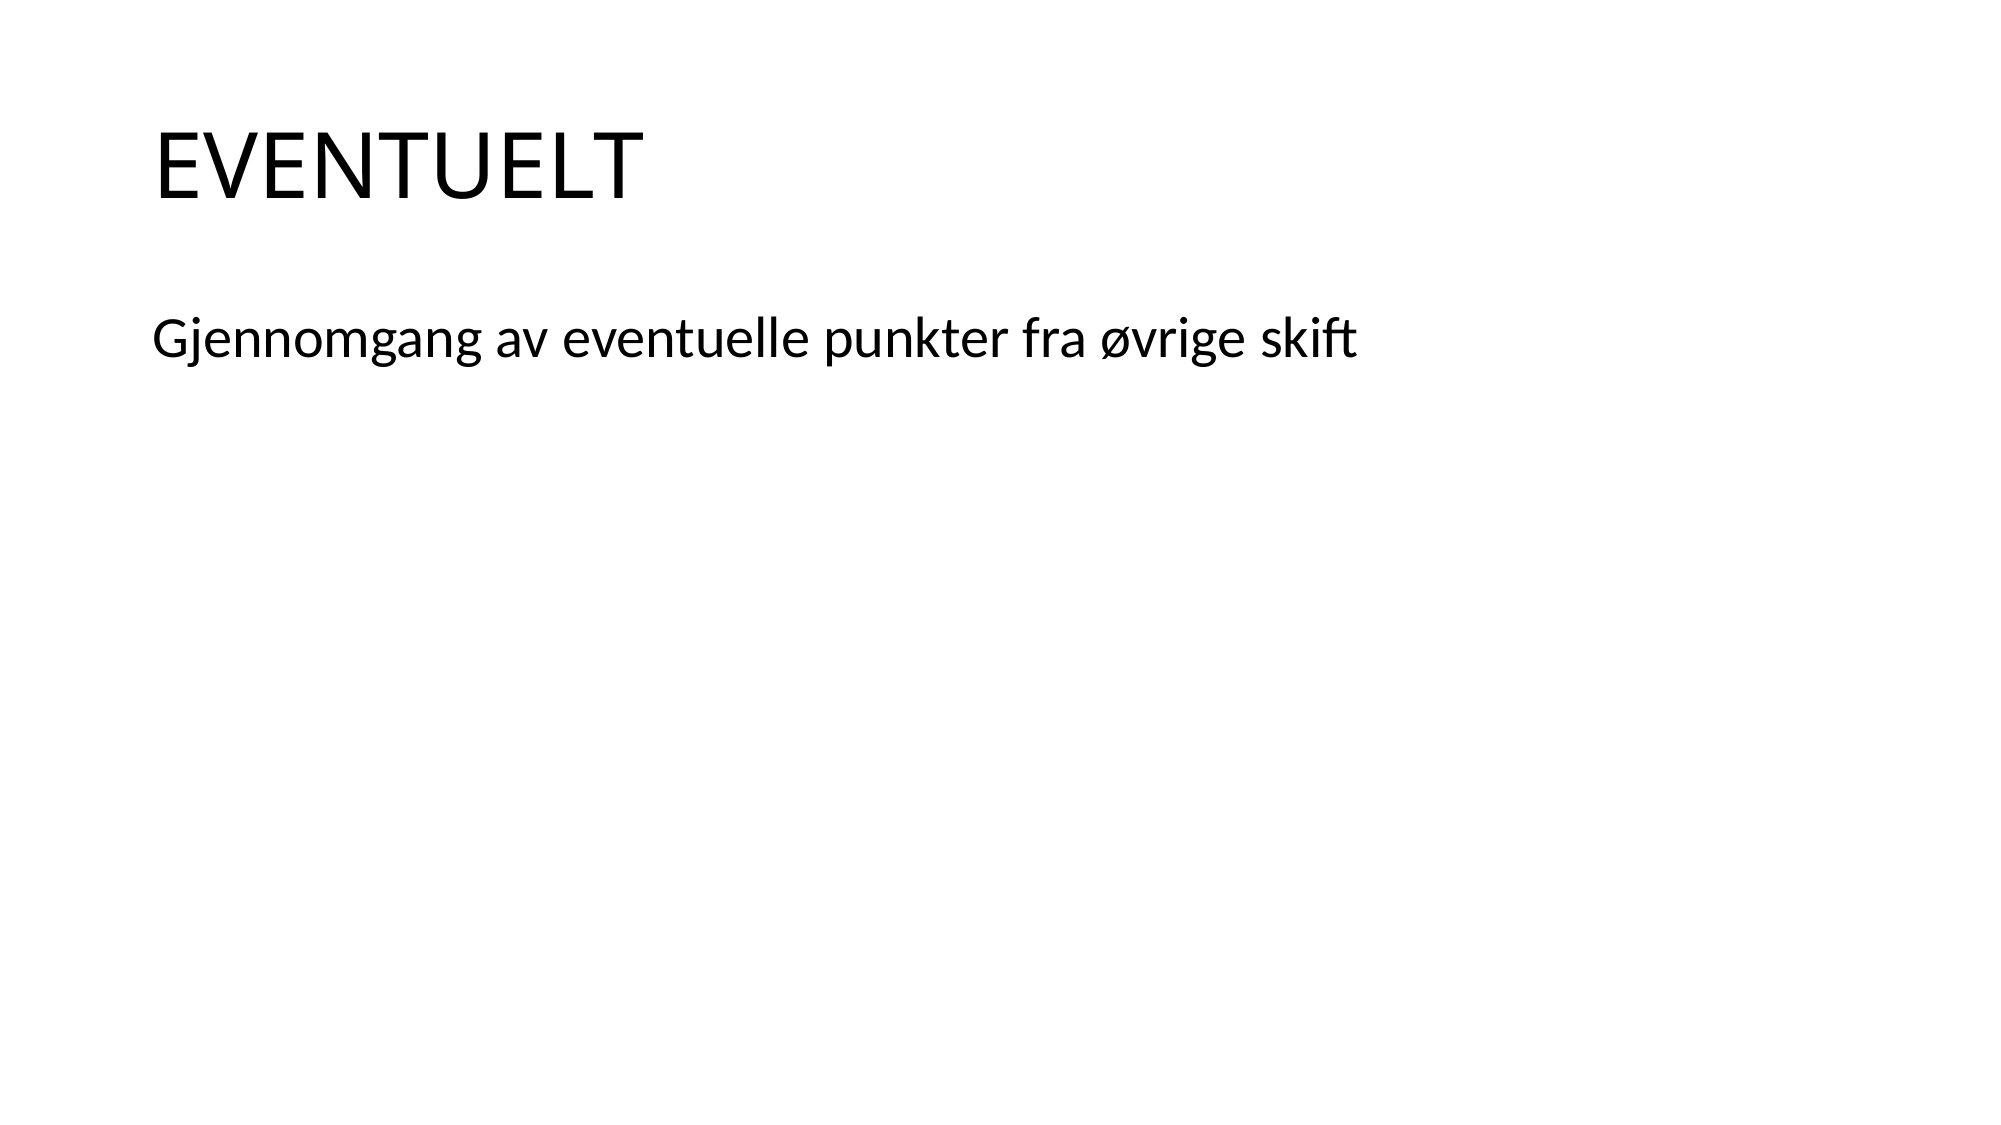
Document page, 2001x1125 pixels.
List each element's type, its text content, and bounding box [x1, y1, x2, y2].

list Gjennomgang av eventuelle punkter fra øvrige skift [137, 299, 1863, 466]
title EVENTUELT [137, 59, 1863, 278]
